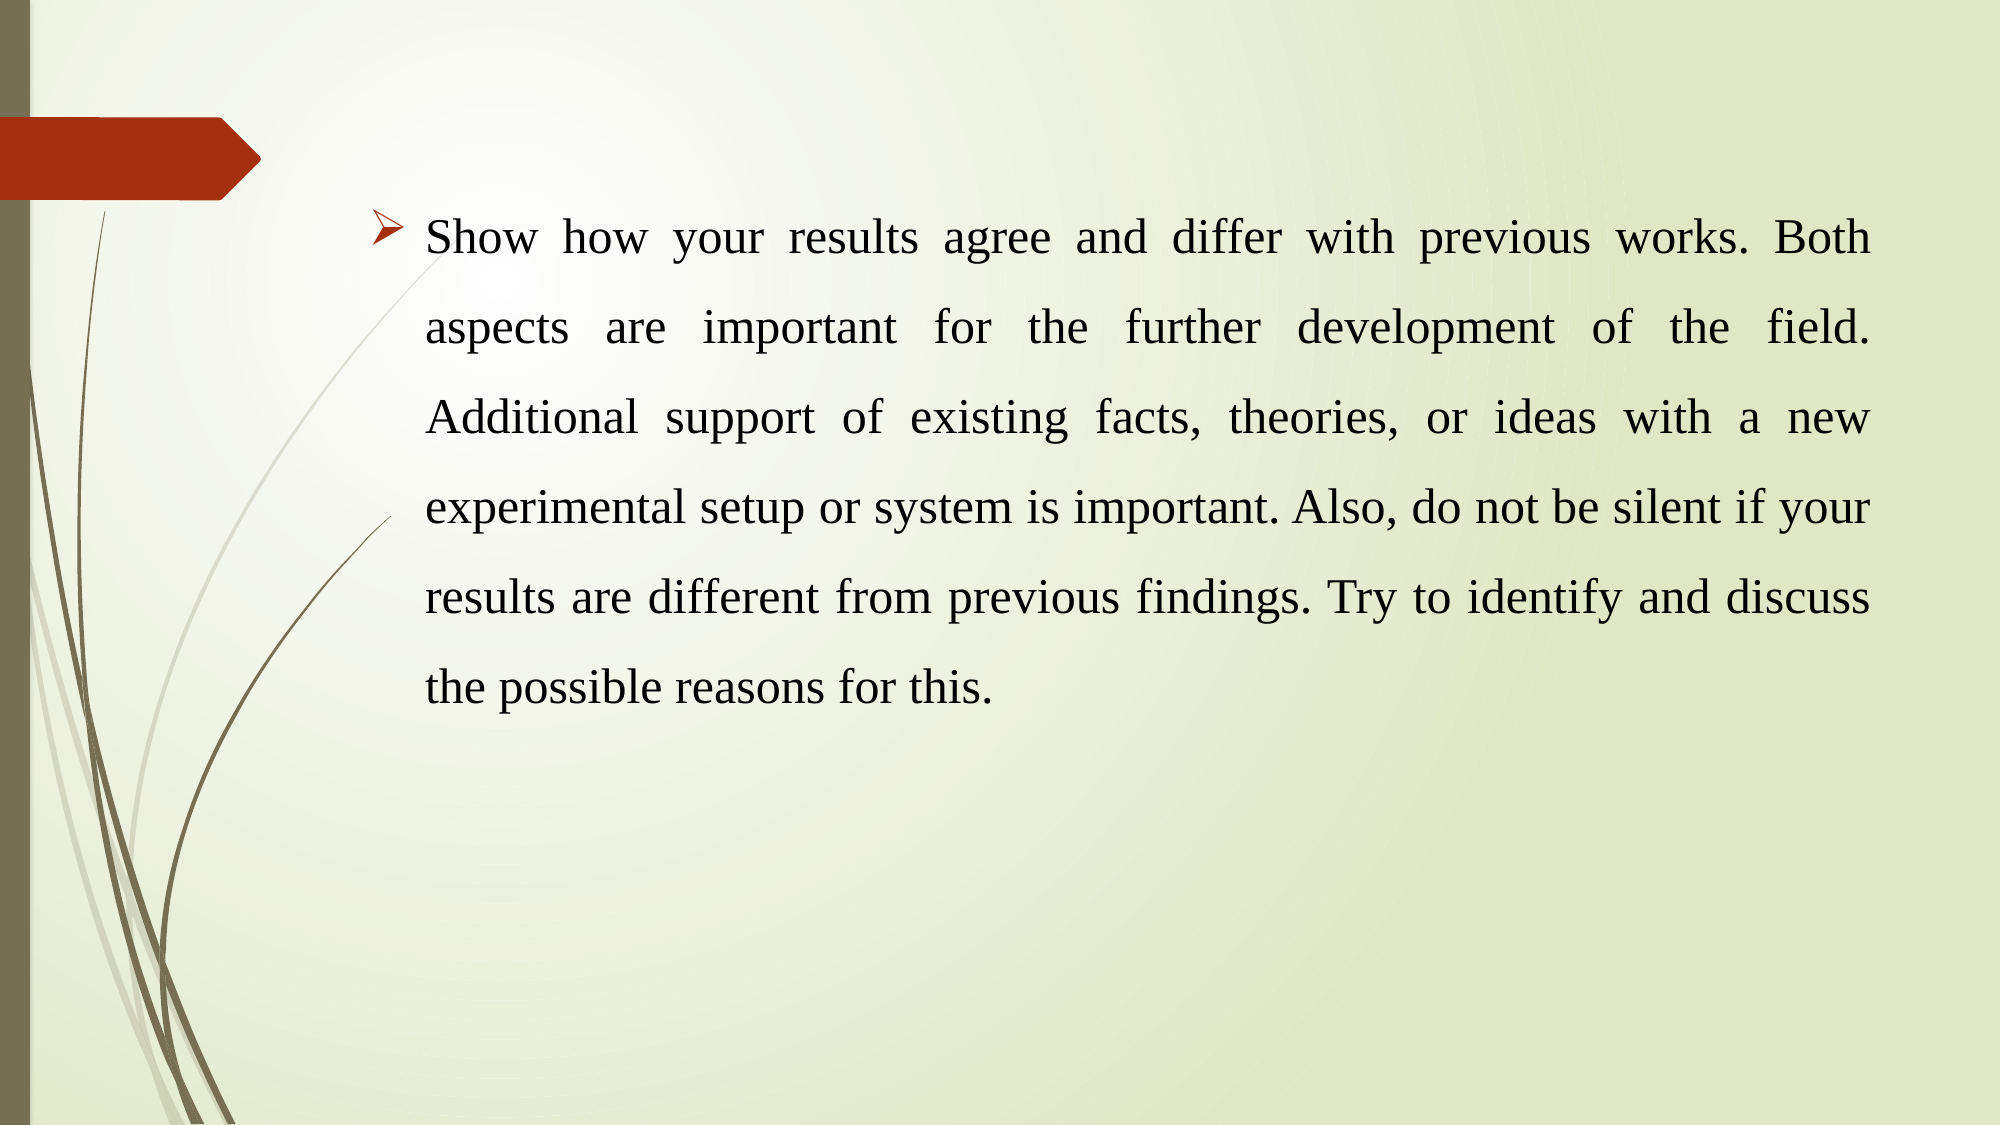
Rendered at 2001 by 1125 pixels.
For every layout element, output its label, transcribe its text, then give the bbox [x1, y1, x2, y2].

list Show how your results agree and differ with previous works. Both aspects are important for the further development of the field. Additional support of existing facts, theories, or ideas with a new experimental setup or system is important. Also, do not be silent if your results are different from previous findings. Try to identify and discuss the possible reasons for this. [353, 166, 1888, 970]
